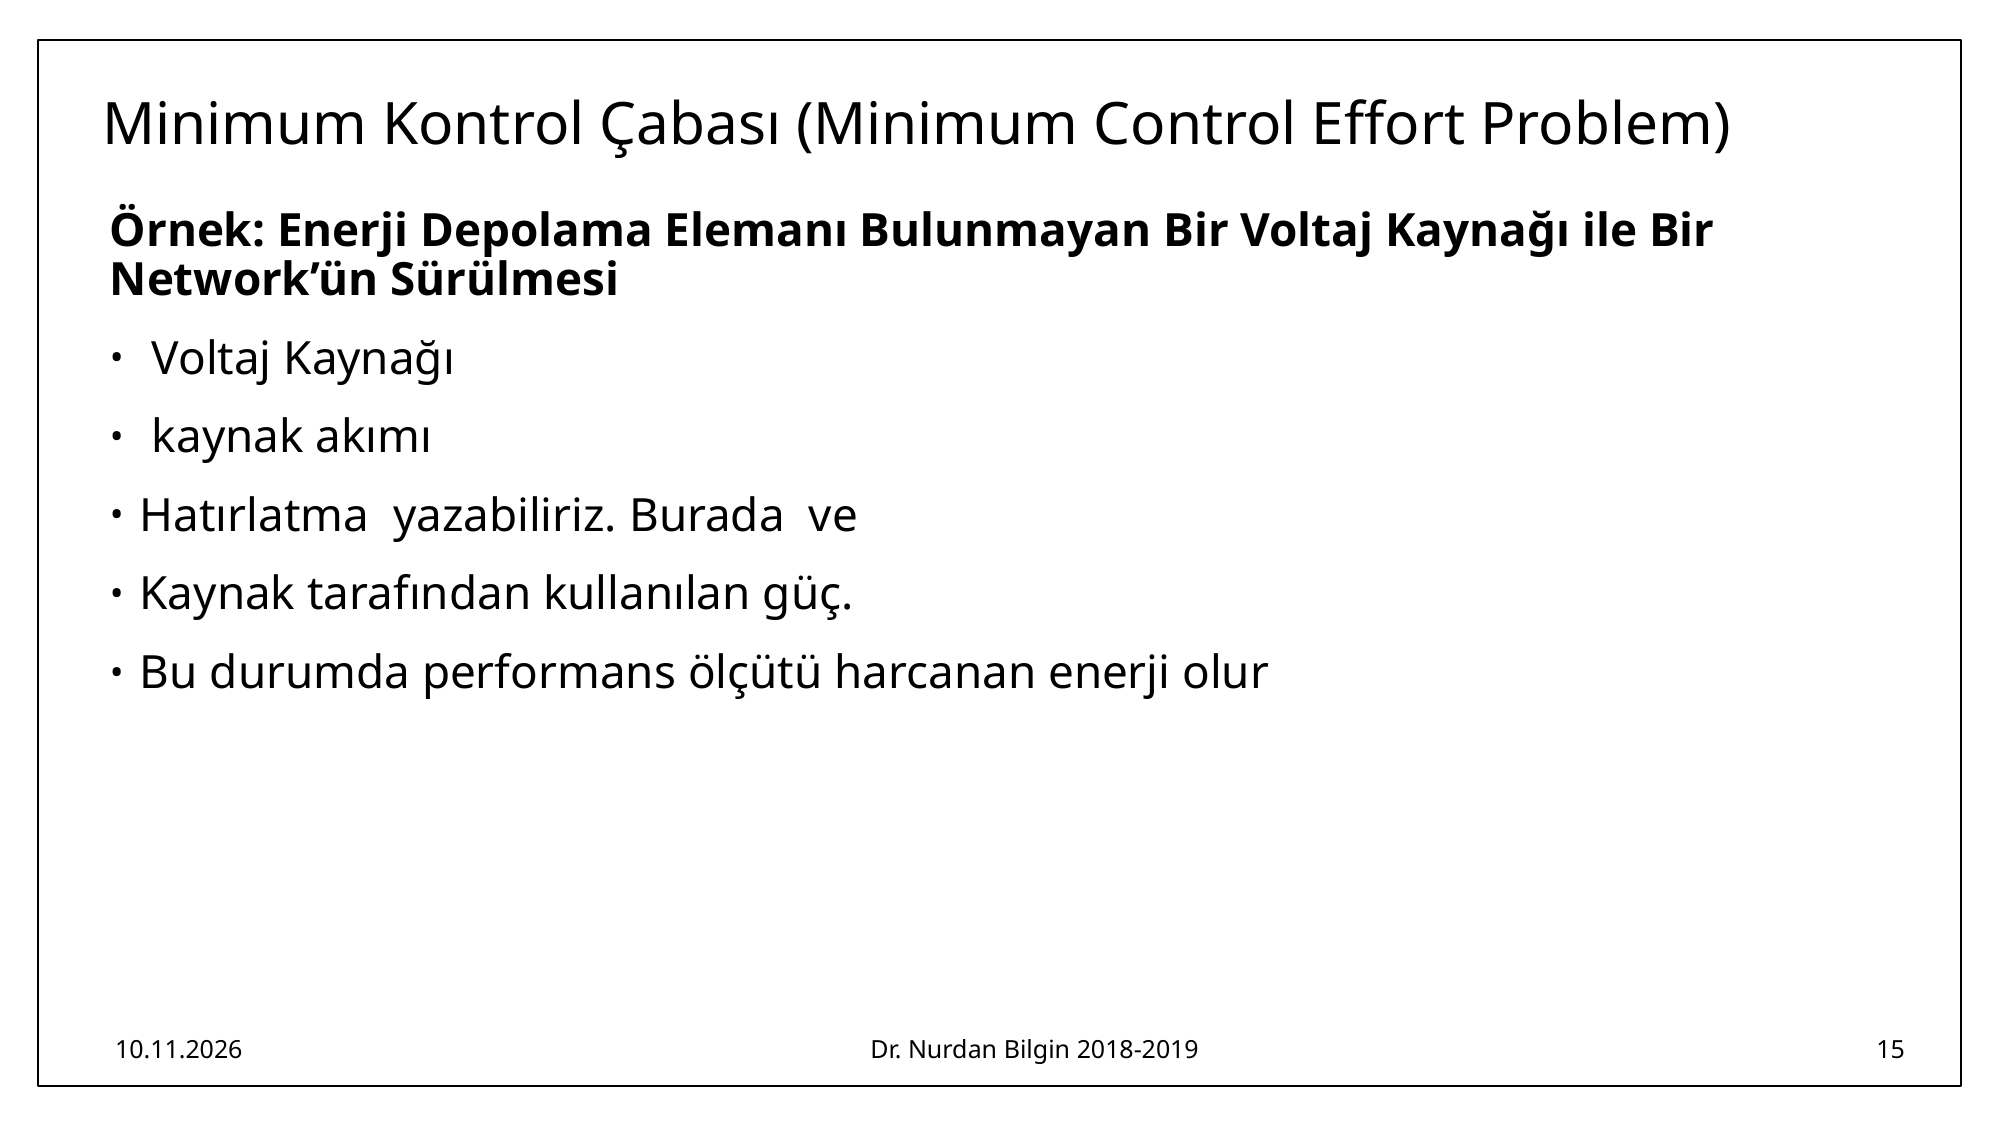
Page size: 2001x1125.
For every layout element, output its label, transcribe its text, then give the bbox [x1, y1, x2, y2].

footer Dr. Nurdan Bilgin 2018-2019 [647, 1020, 1422, 1081]
slide_number 15 [1640, 1020, 1920, 1081]
title Minimum Kontrol Çabası (Minimum Control Effort Problem) [87, 68, 1921, 184]
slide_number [100, 1020, 483, 1081]
